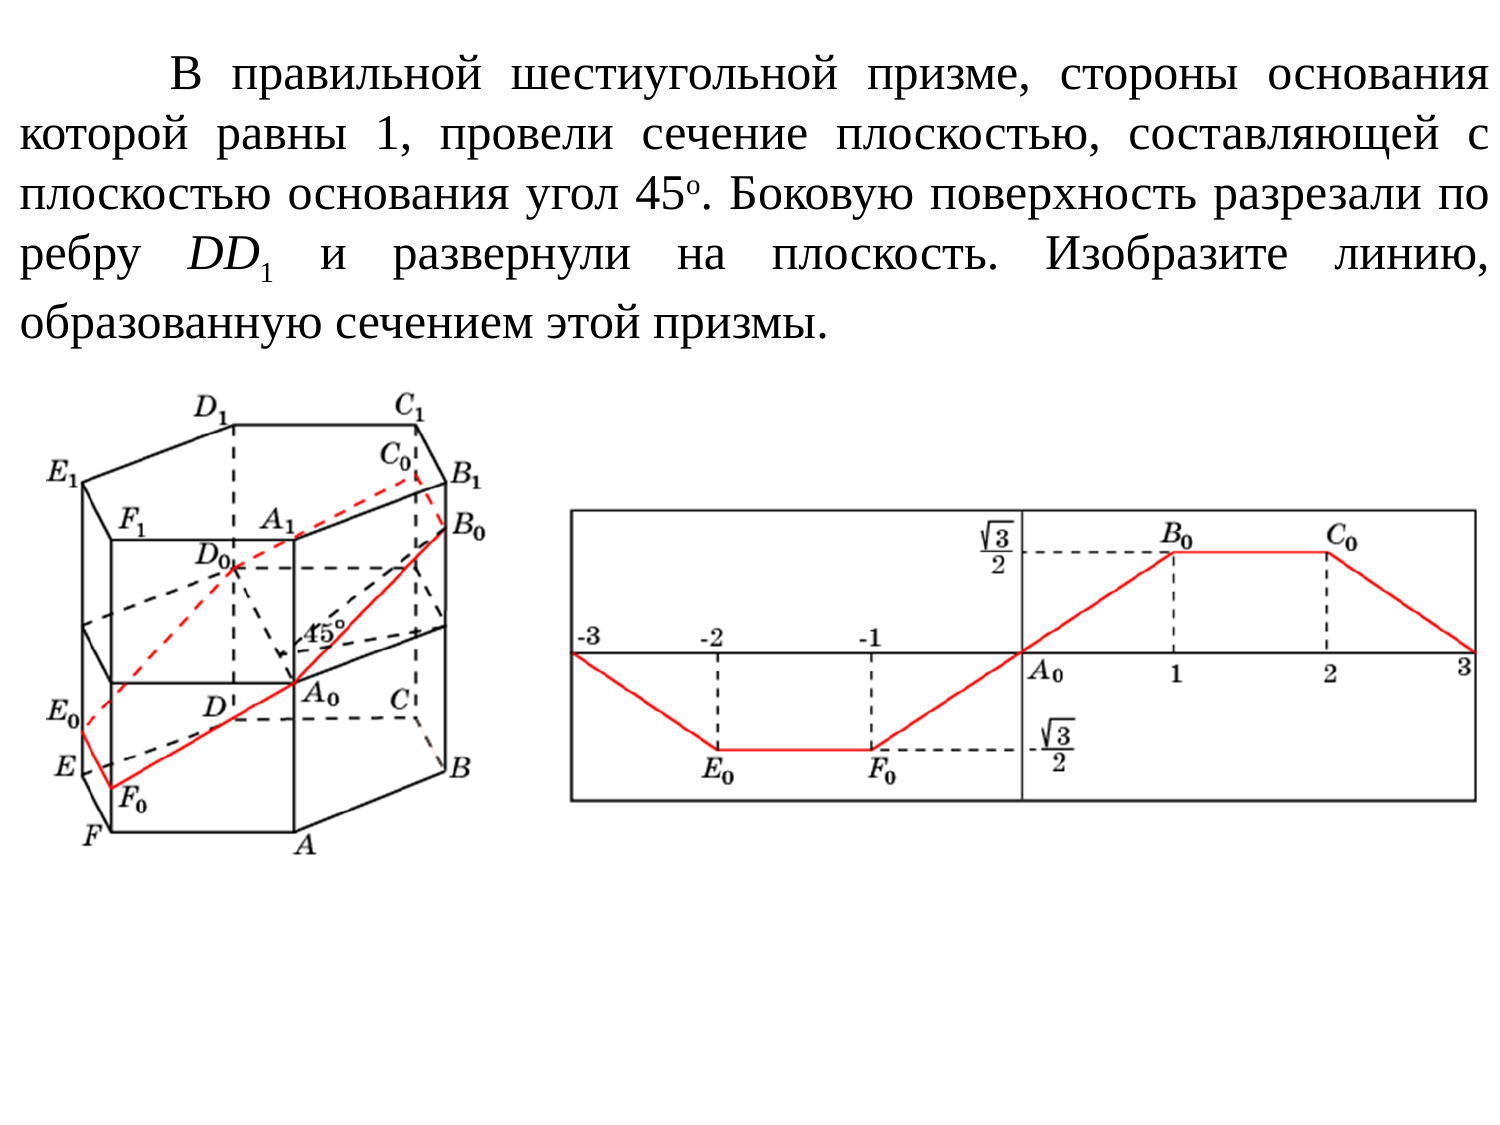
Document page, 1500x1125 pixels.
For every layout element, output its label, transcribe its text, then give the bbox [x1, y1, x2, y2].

picture [39, 380, 505, 865]
picture [549, 491, 1477, 832]
text_box В правильной шестиугольной призме, стороны основания которой равны 1, провели сечение плоскостью, составляющей с плоскостью основания угол 45о. Боковую поверхность разрезали по ребру DD1 и развернули на плоскость. Изобразите линию, образованную сечением этой призмы. [4, 32, 1500, 356]
